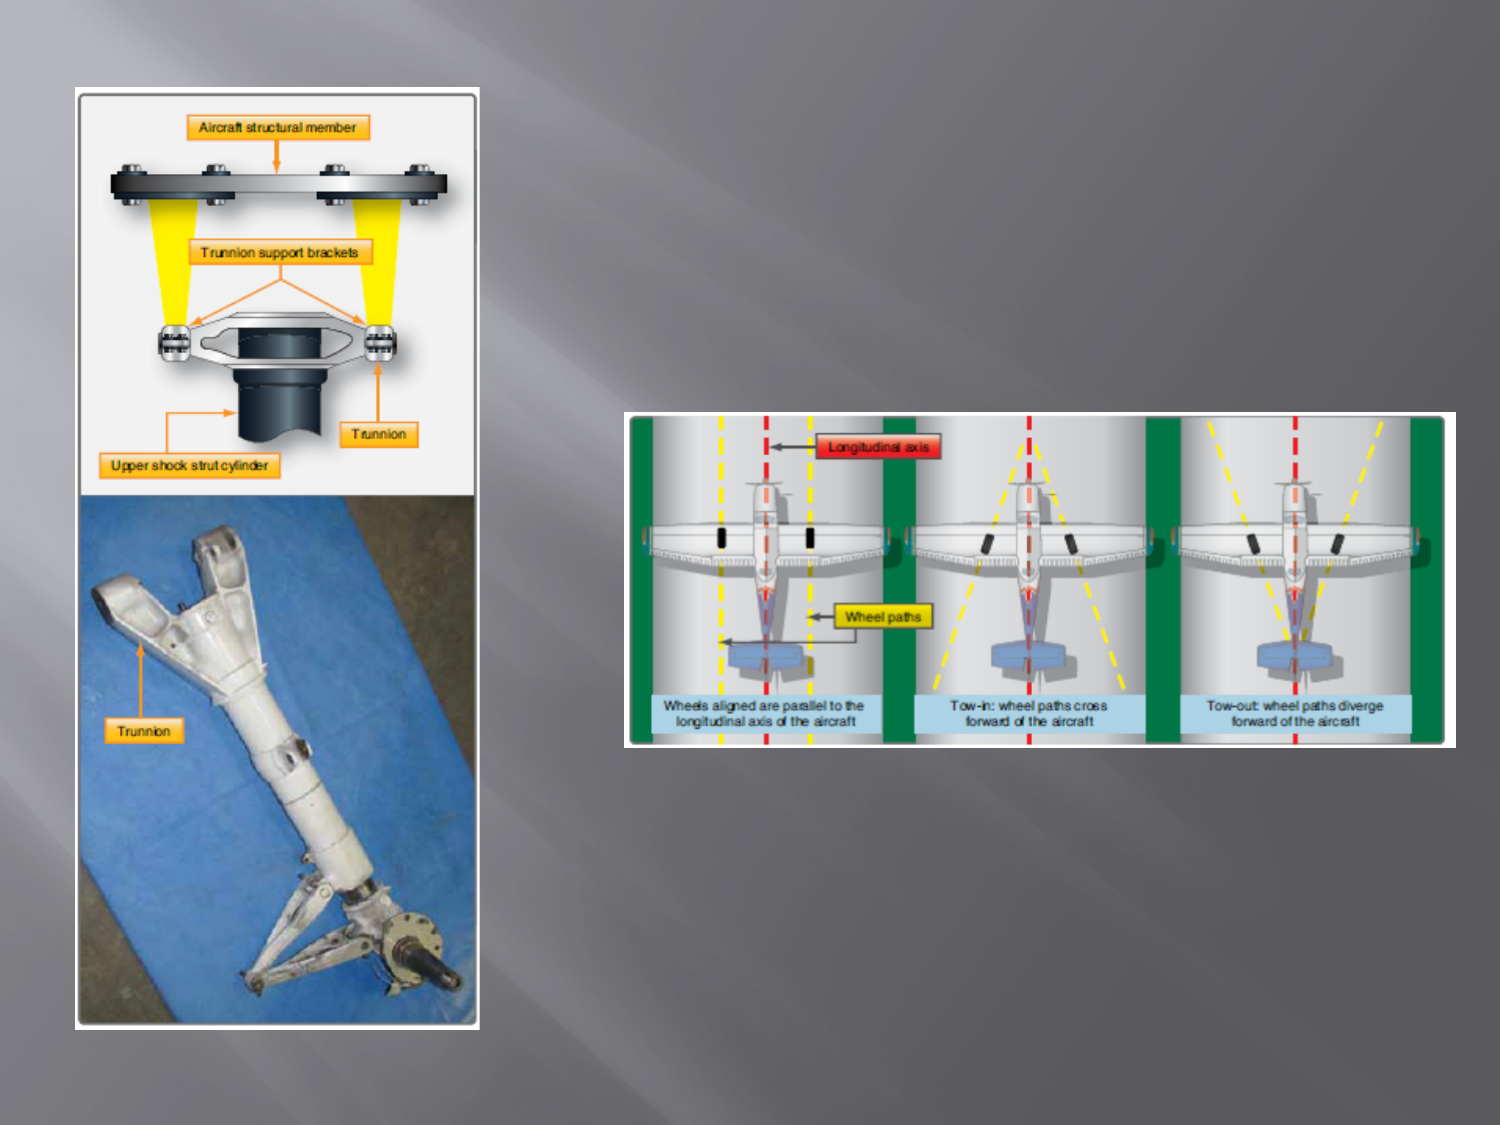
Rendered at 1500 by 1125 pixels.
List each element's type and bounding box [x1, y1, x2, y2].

picture [74, 87, 480, 1030]
list [624, 412, 1456, 748]
